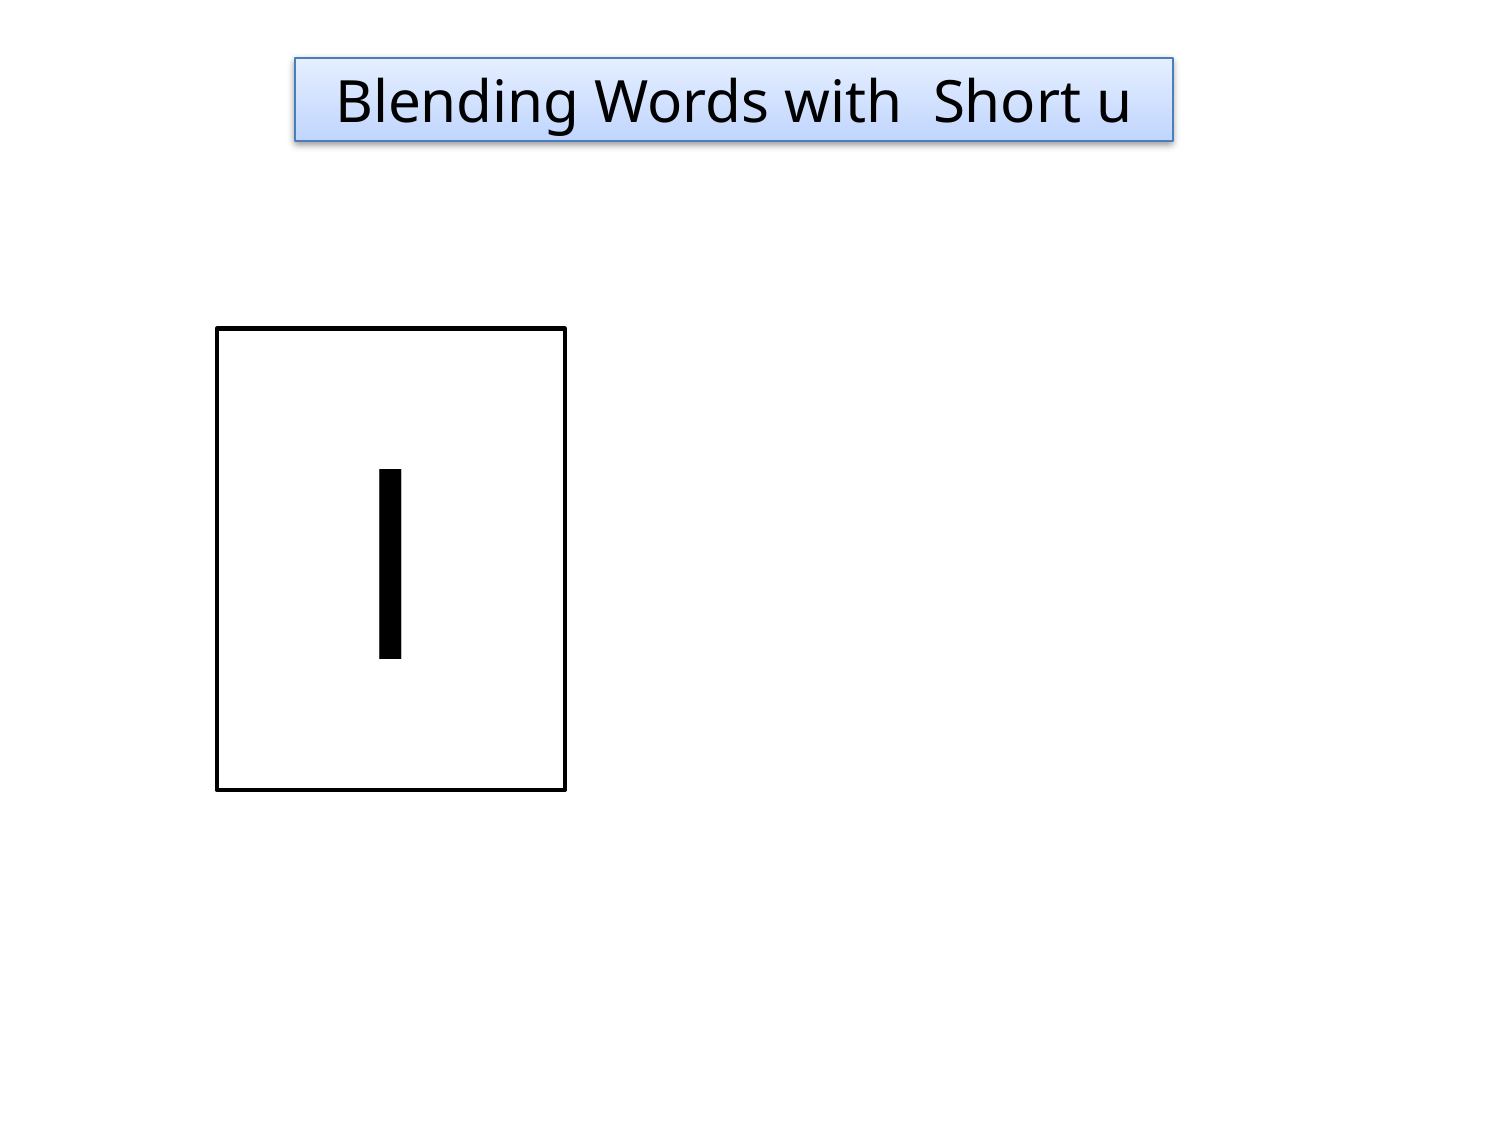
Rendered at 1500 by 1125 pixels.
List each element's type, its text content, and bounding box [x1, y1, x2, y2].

text_box Blending Words with Short u [294, 57, 1174, 142]
text_box l [215, 326, 567, 792]
